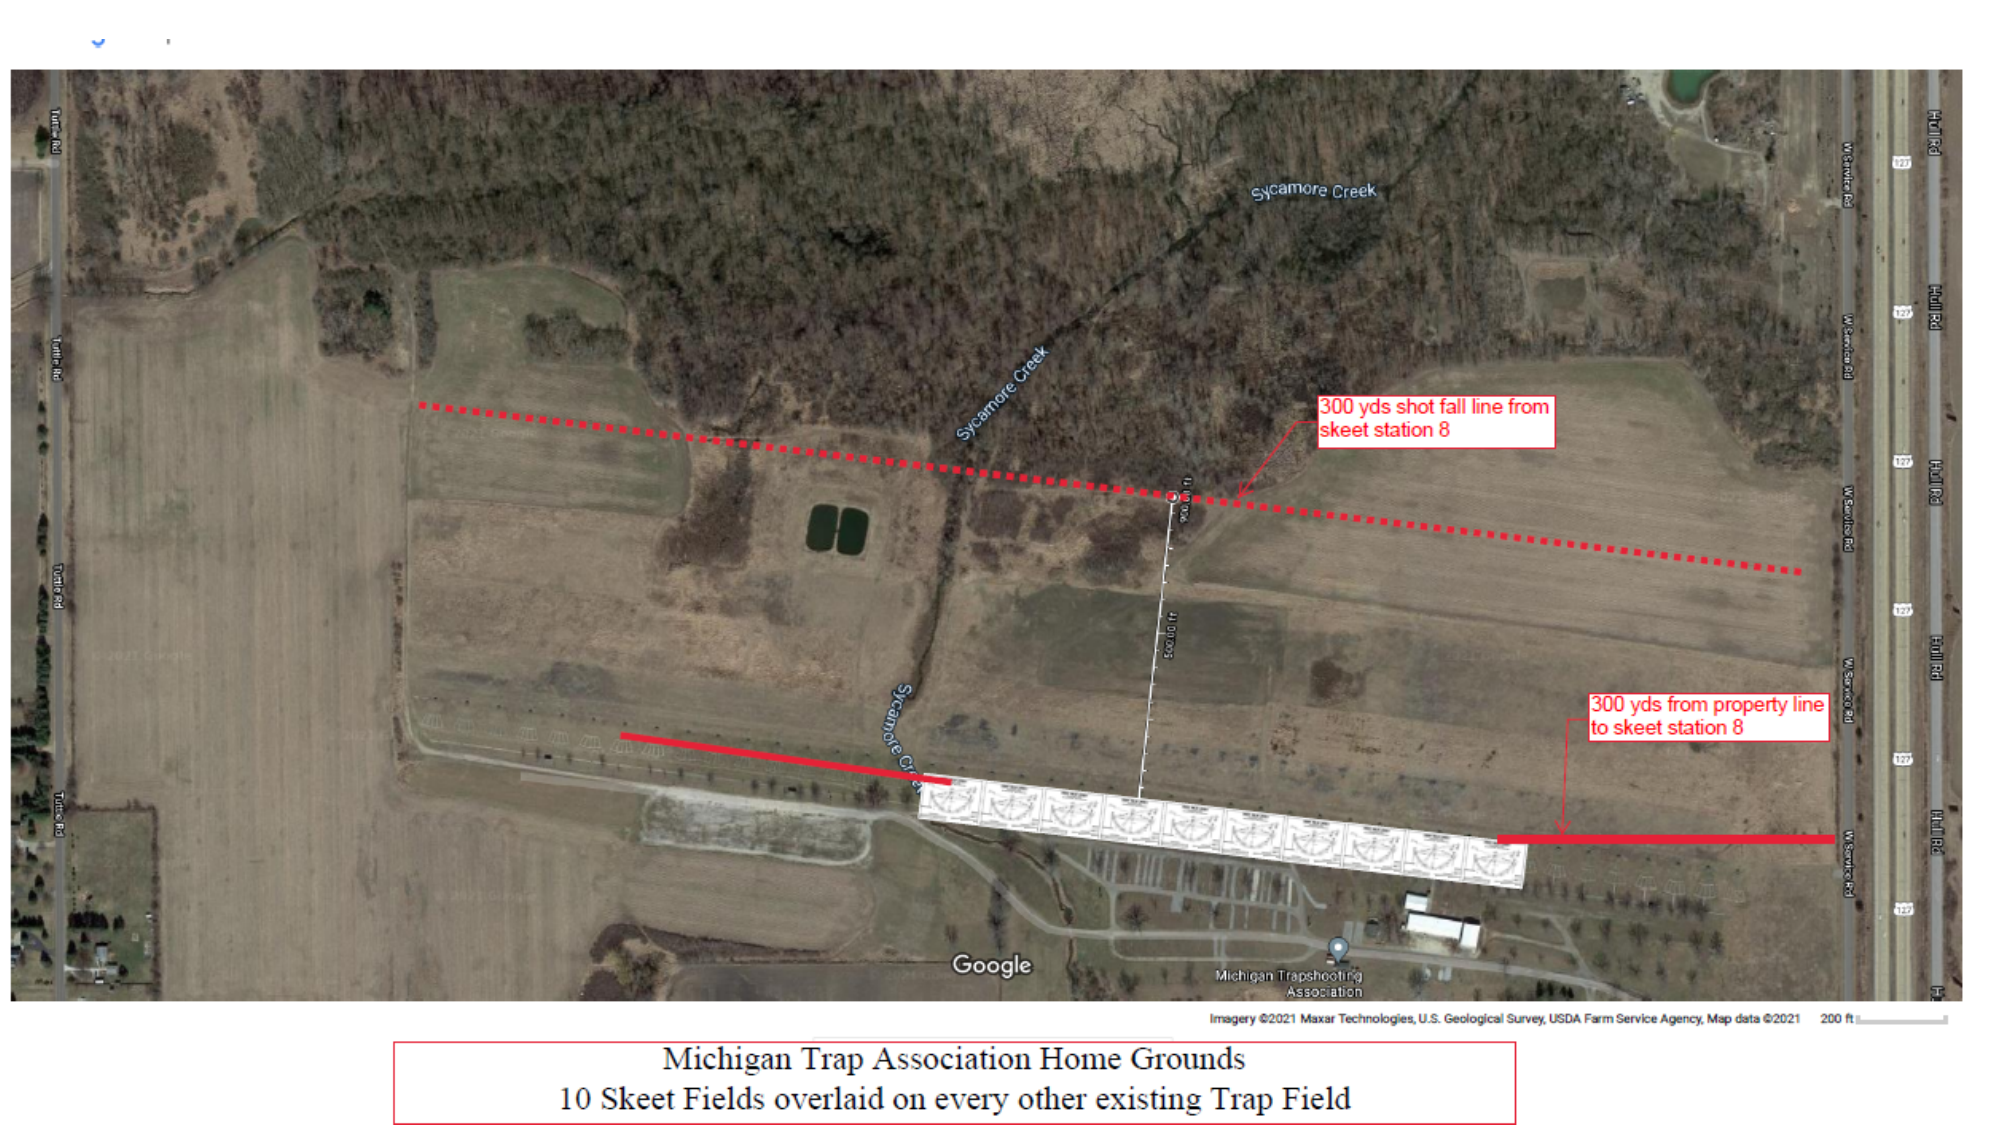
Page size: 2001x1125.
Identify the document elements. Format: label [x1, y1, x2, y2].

list [0, 39, 1985, 1125]
